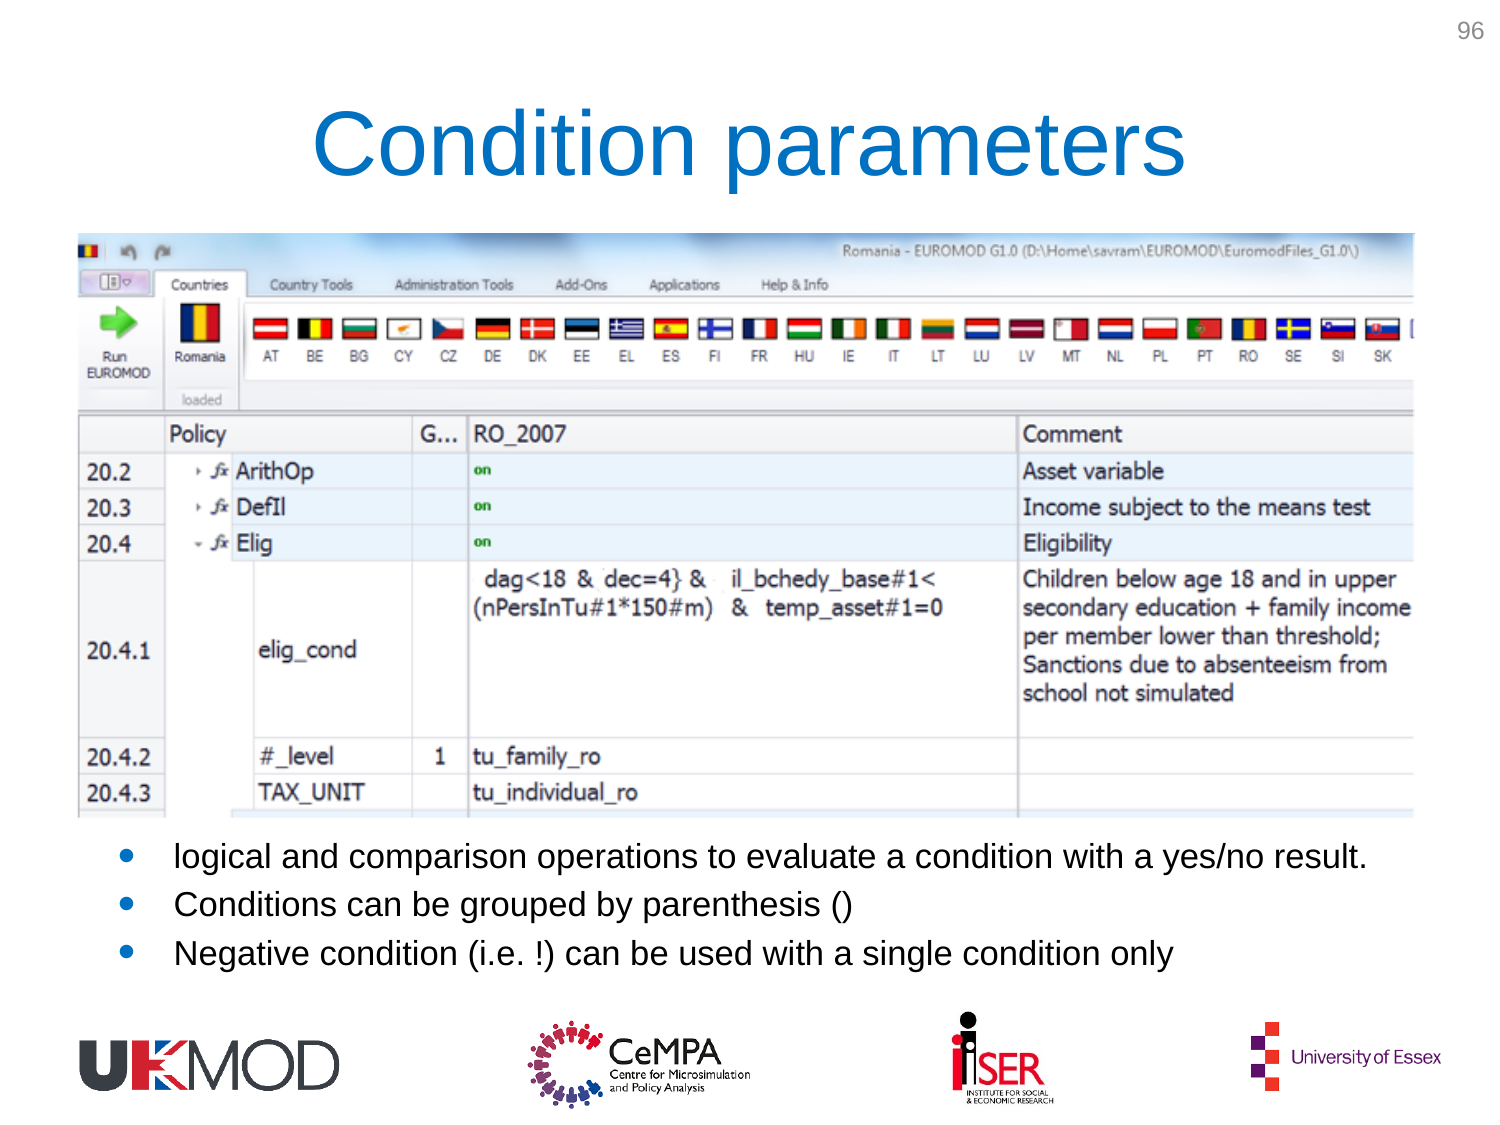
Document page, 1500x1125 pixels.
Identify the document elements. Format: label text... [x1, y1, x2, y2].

picture [527, 1020, 750, 1109]
picture [934, 1009, 1067, 1125]
picture [1251, 1022, 1441, 1091]
picture [73, 1036, 343, 1094]
picture [74, 233, 1415, 823]
title Condition parameters [75, 45, 1425, 233]
slide_number 96 [1149, 0, 1500, 60]
list logical and comparison operations to evaluate a condition with a yes/no result. Conditions can be grouped by parenthesis () Negative condition (i.e. !) can be used with a single condition only [102, 830, 1398, 1009]
